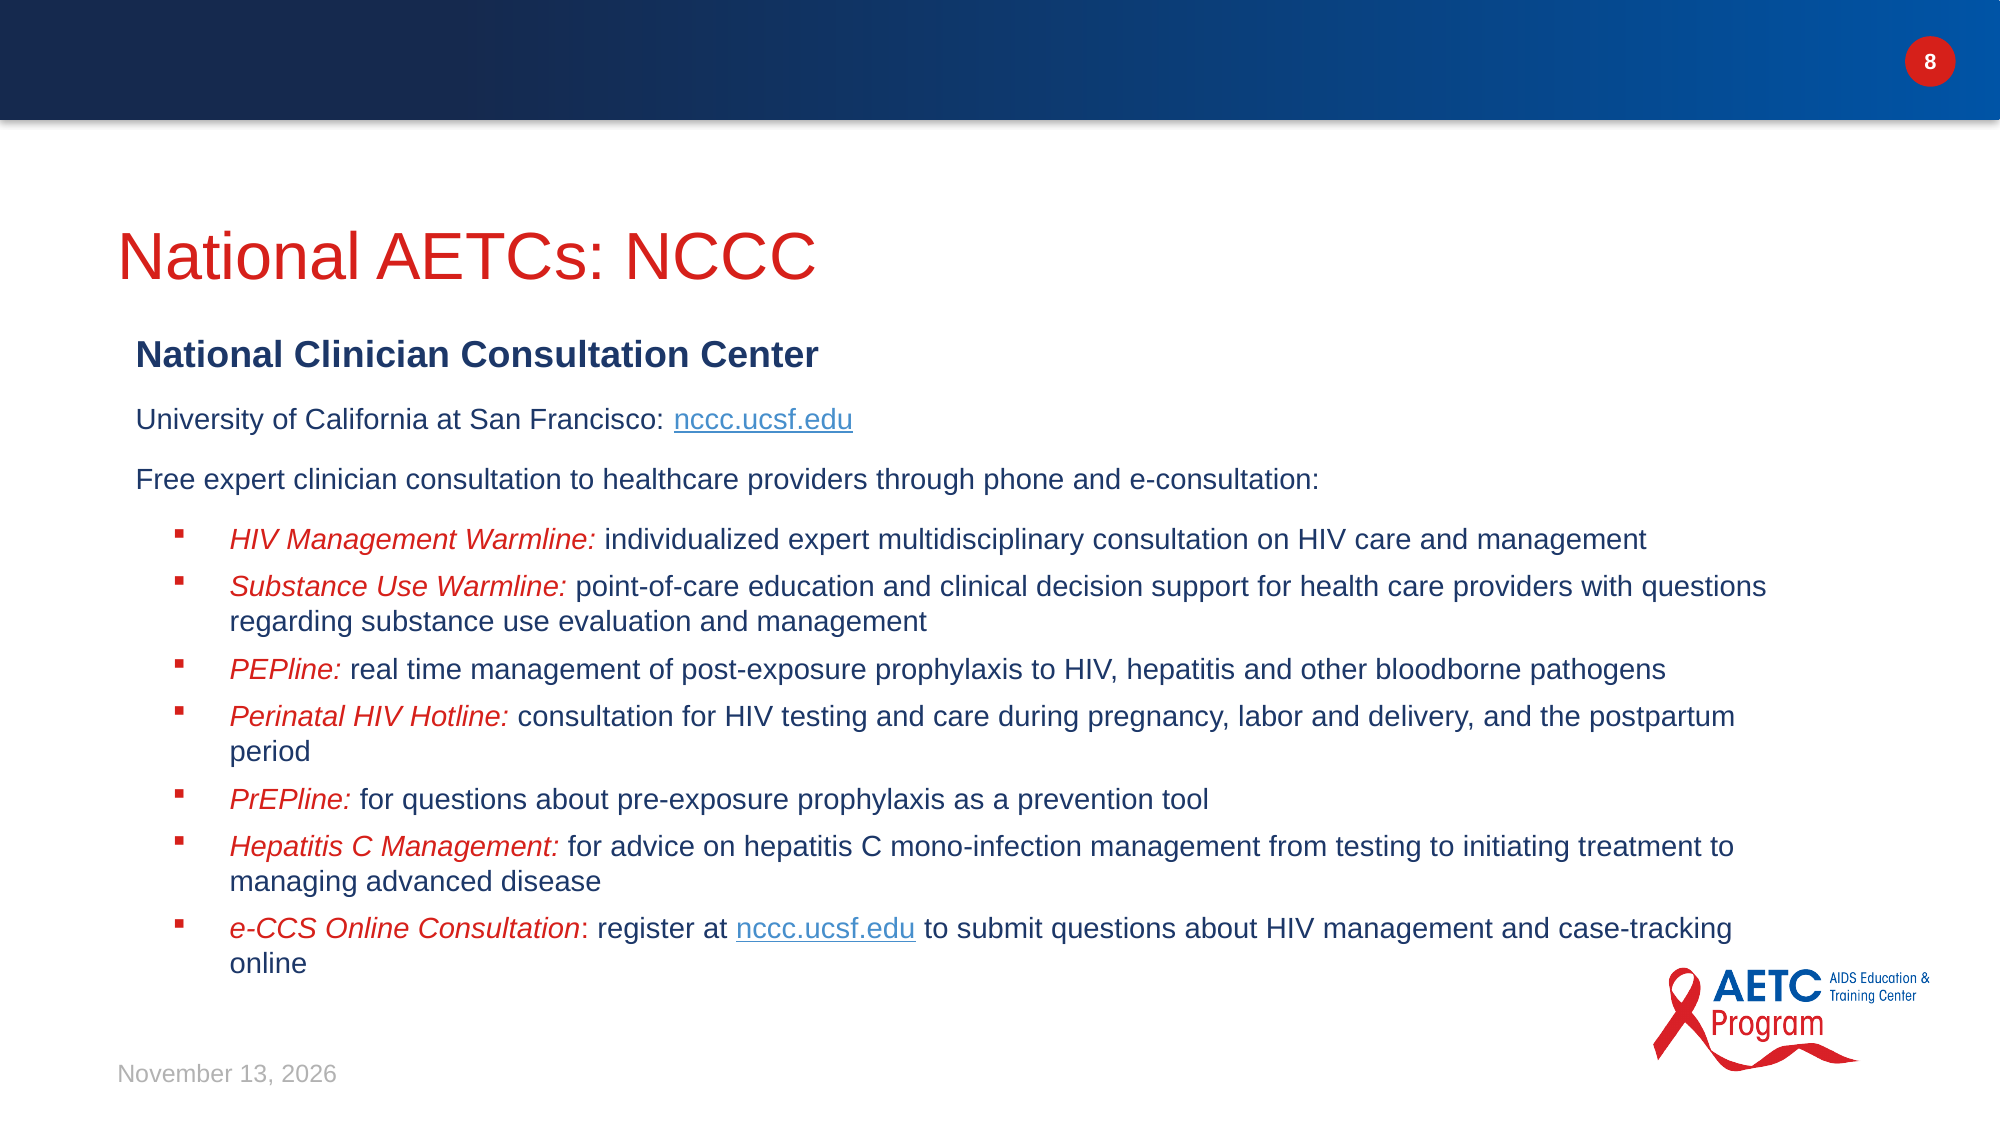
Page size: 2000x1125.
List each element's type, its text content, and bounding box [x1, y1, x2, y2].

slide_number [102, 1042, 553, 1103]
picture [1652, 966, 1931, 1073]
title National AETCs: NCCC [102, 205, 1827, 313]
list National Clinician Consultation Center University of California at San Francisco: nccc.ucsf.edu Free expert clinician consultation to healthcare providers through phone and e-consultation: HIV Management Warmline: individualized expert multidisciplinary consultation on HIV care and management Substance Use Warmline: point-of-care education and clinical decision support for health care providers with questions regarding substance use evaluation and management PEPline: real time management of post-exposure prophylaxis to HIV, hepatitis and other bloodborne pathogens Perinatal HIV Hotline: consultation for HIV testing and care during pregnancy, labor and delivery, and the postpartum period PrEPline: for questions about pre-exposure prophylaxis as a prevention tool Hepatitis C Management: for advice on hepatitis C mono-infection management from testing to initiating treatment to managing advanced disease e-CCS Online Consultation: register at nccc.ucsf.edu to submit questions about HIV management and case-tracking online [102, 322, 1827, 813]
